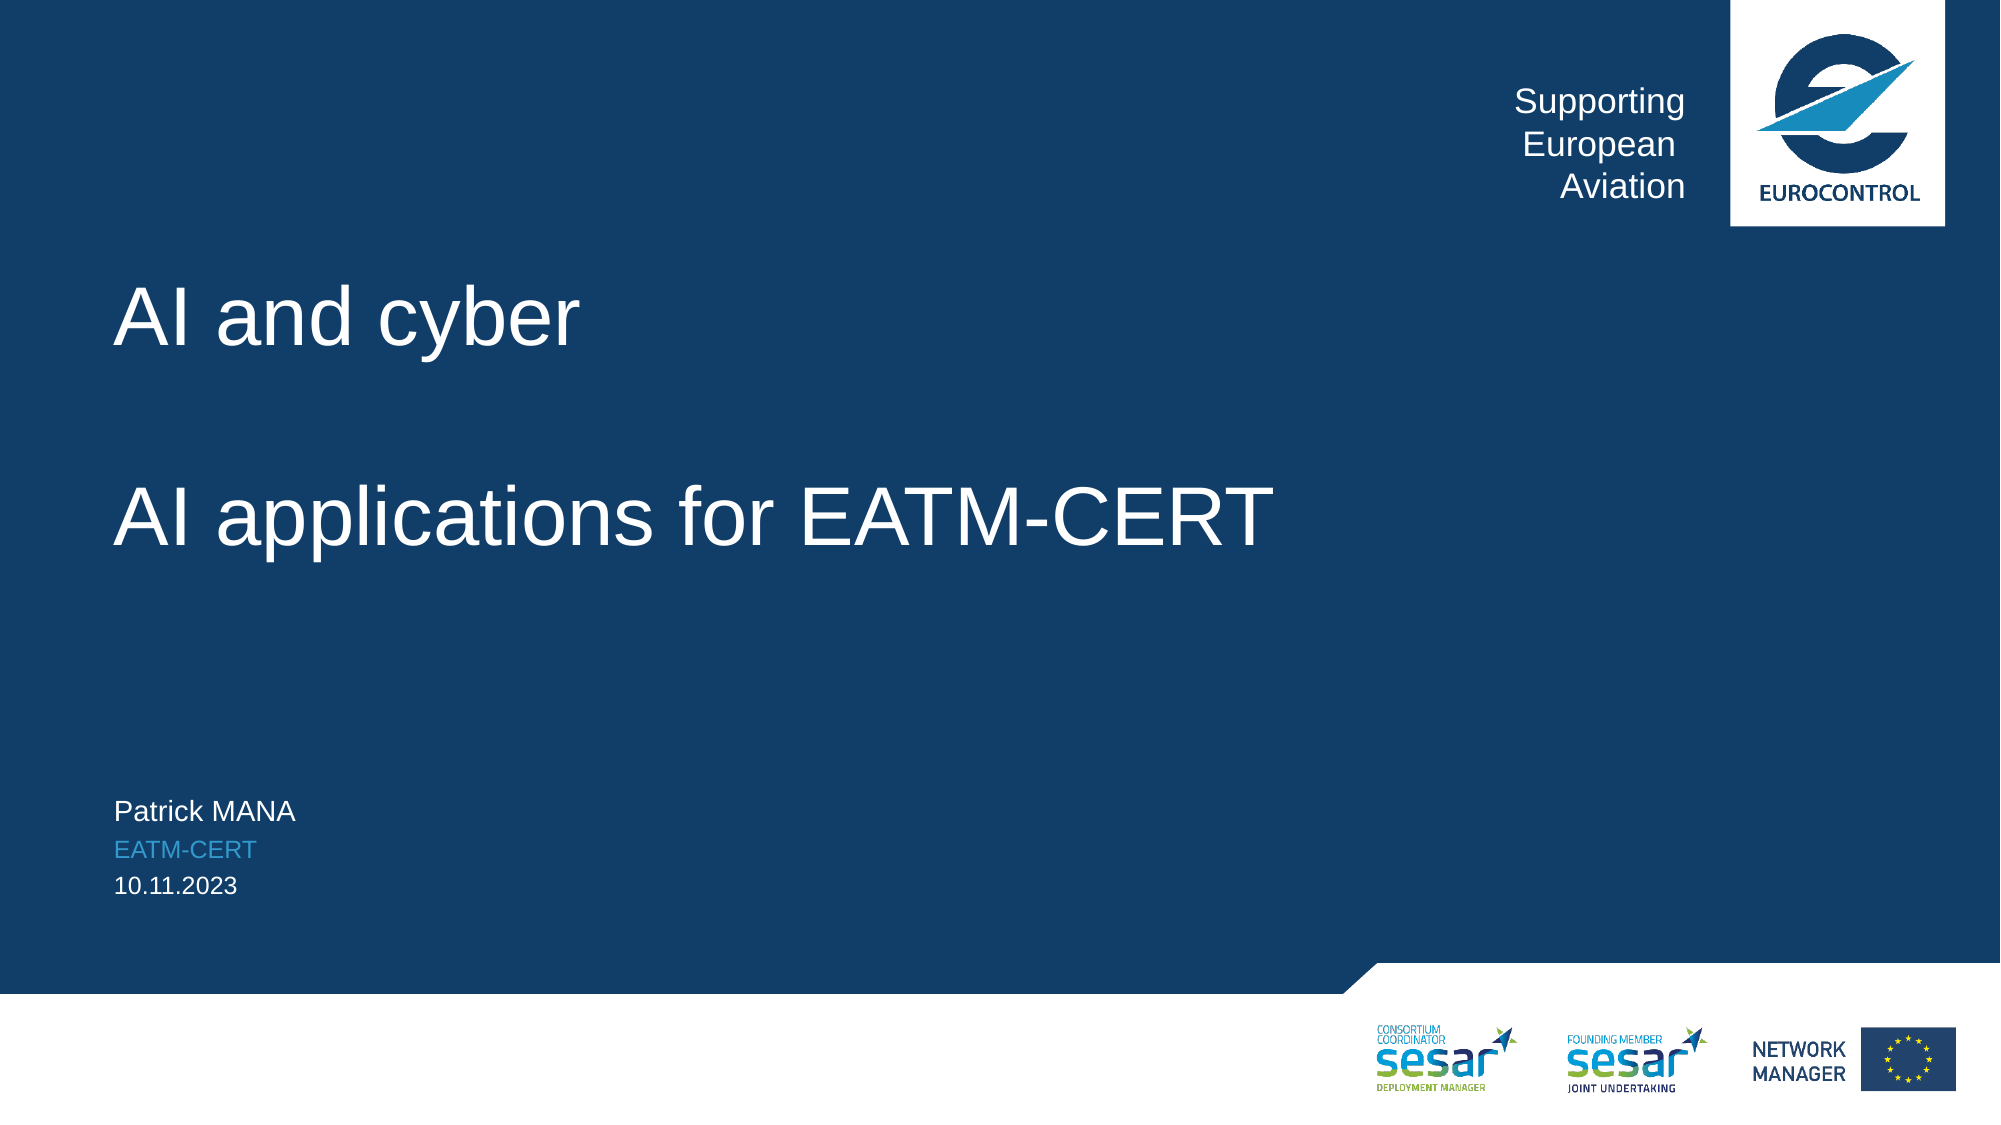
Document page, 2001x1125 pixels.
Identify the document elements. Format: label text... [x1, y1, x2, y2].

picture [1559, 1015, 1716, 1101]
picture [1741, 1015, 1968, 1101]
text_box Patrick MANA EATM-CERT 10.11.2023 [113, 792, 1118, 900]
picture [1756, 34, 1920, 201]
title AI and cyber AI applications for EATM-CERT [114, 200, 1550, 563]
picture [1368, 1015, 1526, 1101]
